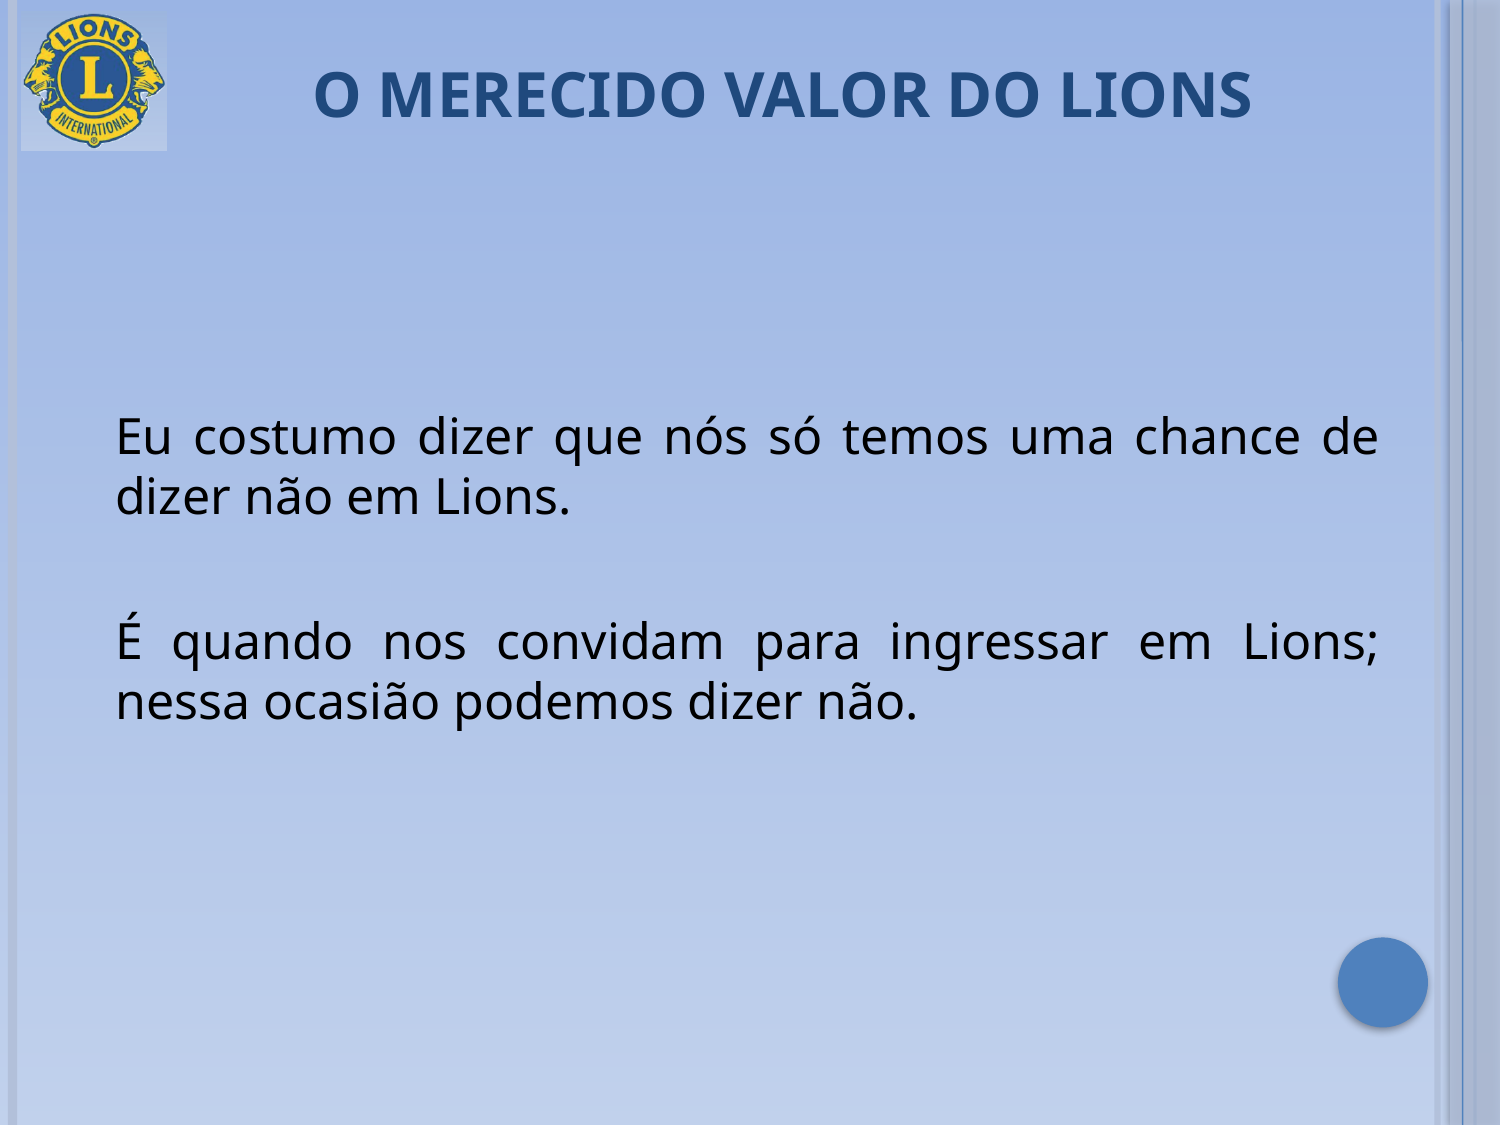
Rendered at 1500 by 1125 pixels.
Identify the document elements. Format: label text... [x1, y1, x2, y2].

picture [20, 11, 167, 152]
list Eu costumo dizer que nós só temos uma chance de dizer não em Lions. É quando nos convidam para ingressar em Lions; nessa ocasião podemos dizer não. [100, 397, 1396, 1125]
title O MERECIDO VALOR DO LIONS [173, 19, 1400, 138]
